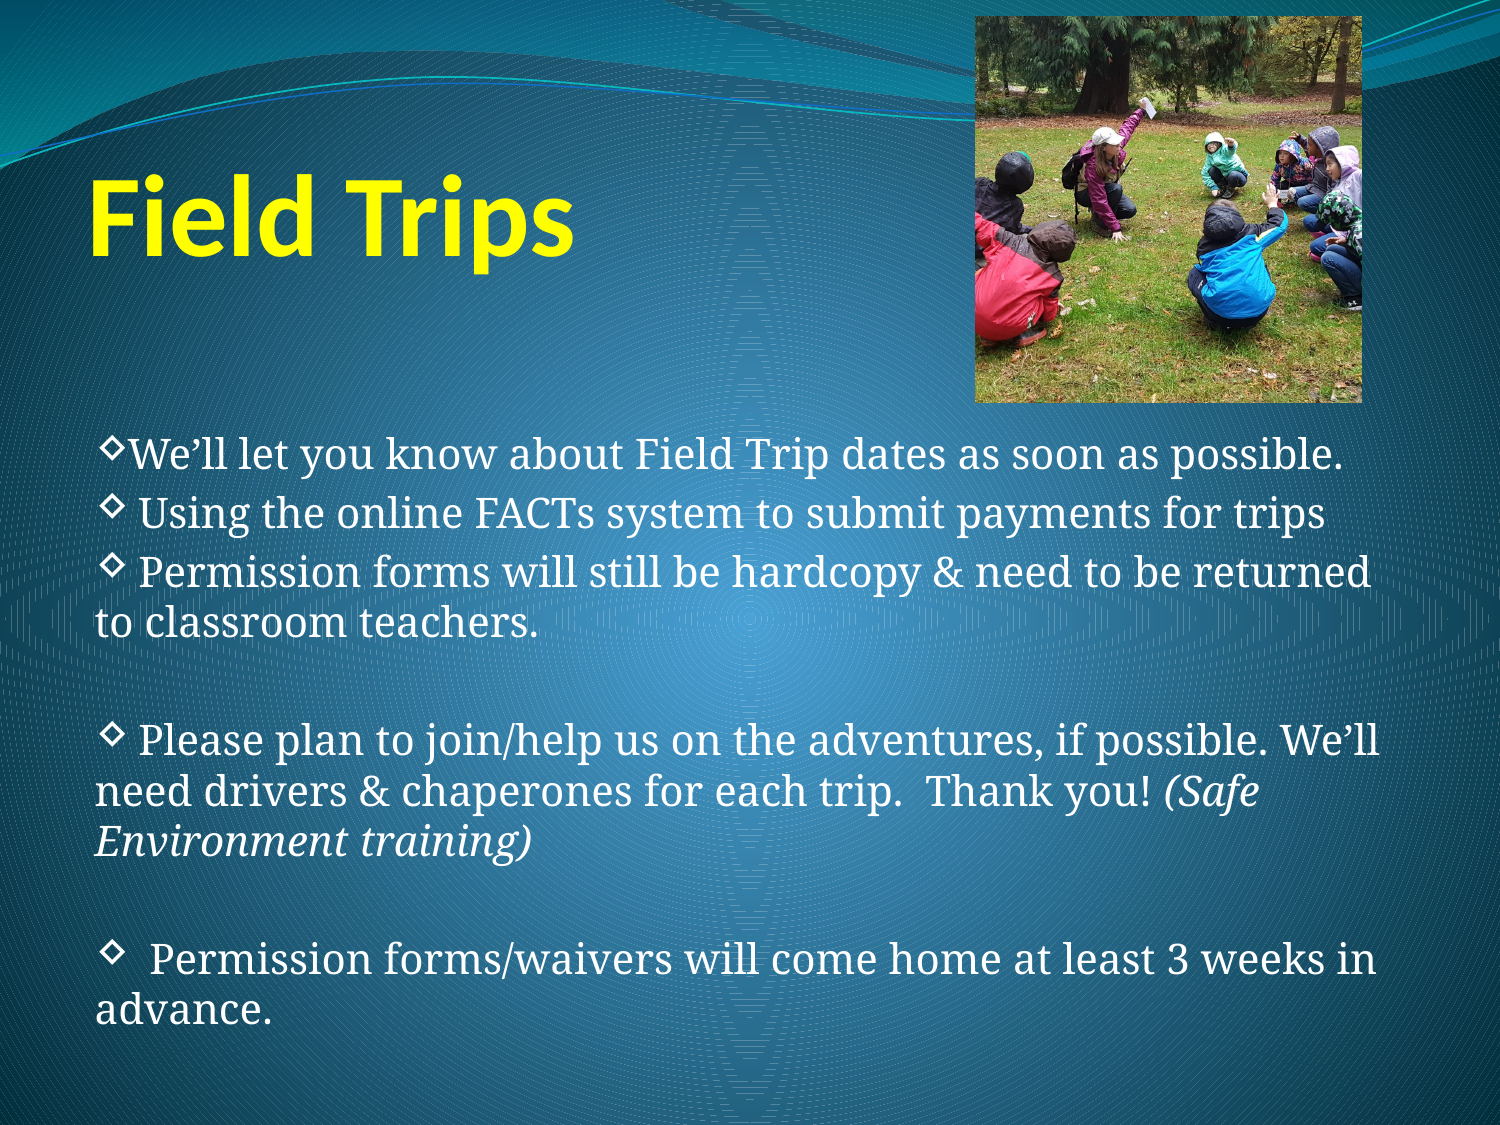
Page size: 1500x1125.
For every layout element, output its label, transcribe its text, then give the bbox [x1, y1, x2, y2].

picture [975, 16, 1363, 403]
list We’ll let you know about Field Trip dates as soon as possible. Using the online FACTs system to submit payments for trips Permission forms will still be hardcopy & need to be returned to classroom teachers. Please plan to join/help us on the adventures, if possible. We’ll need drivers & chaperones for each trip. Thank you! (Safe Environment training) Permission forms/waivers will come home at least 3 weeks in advance. [86, 360, 1423, 1050]
title Field Trips [86, 120, 968, 281]
